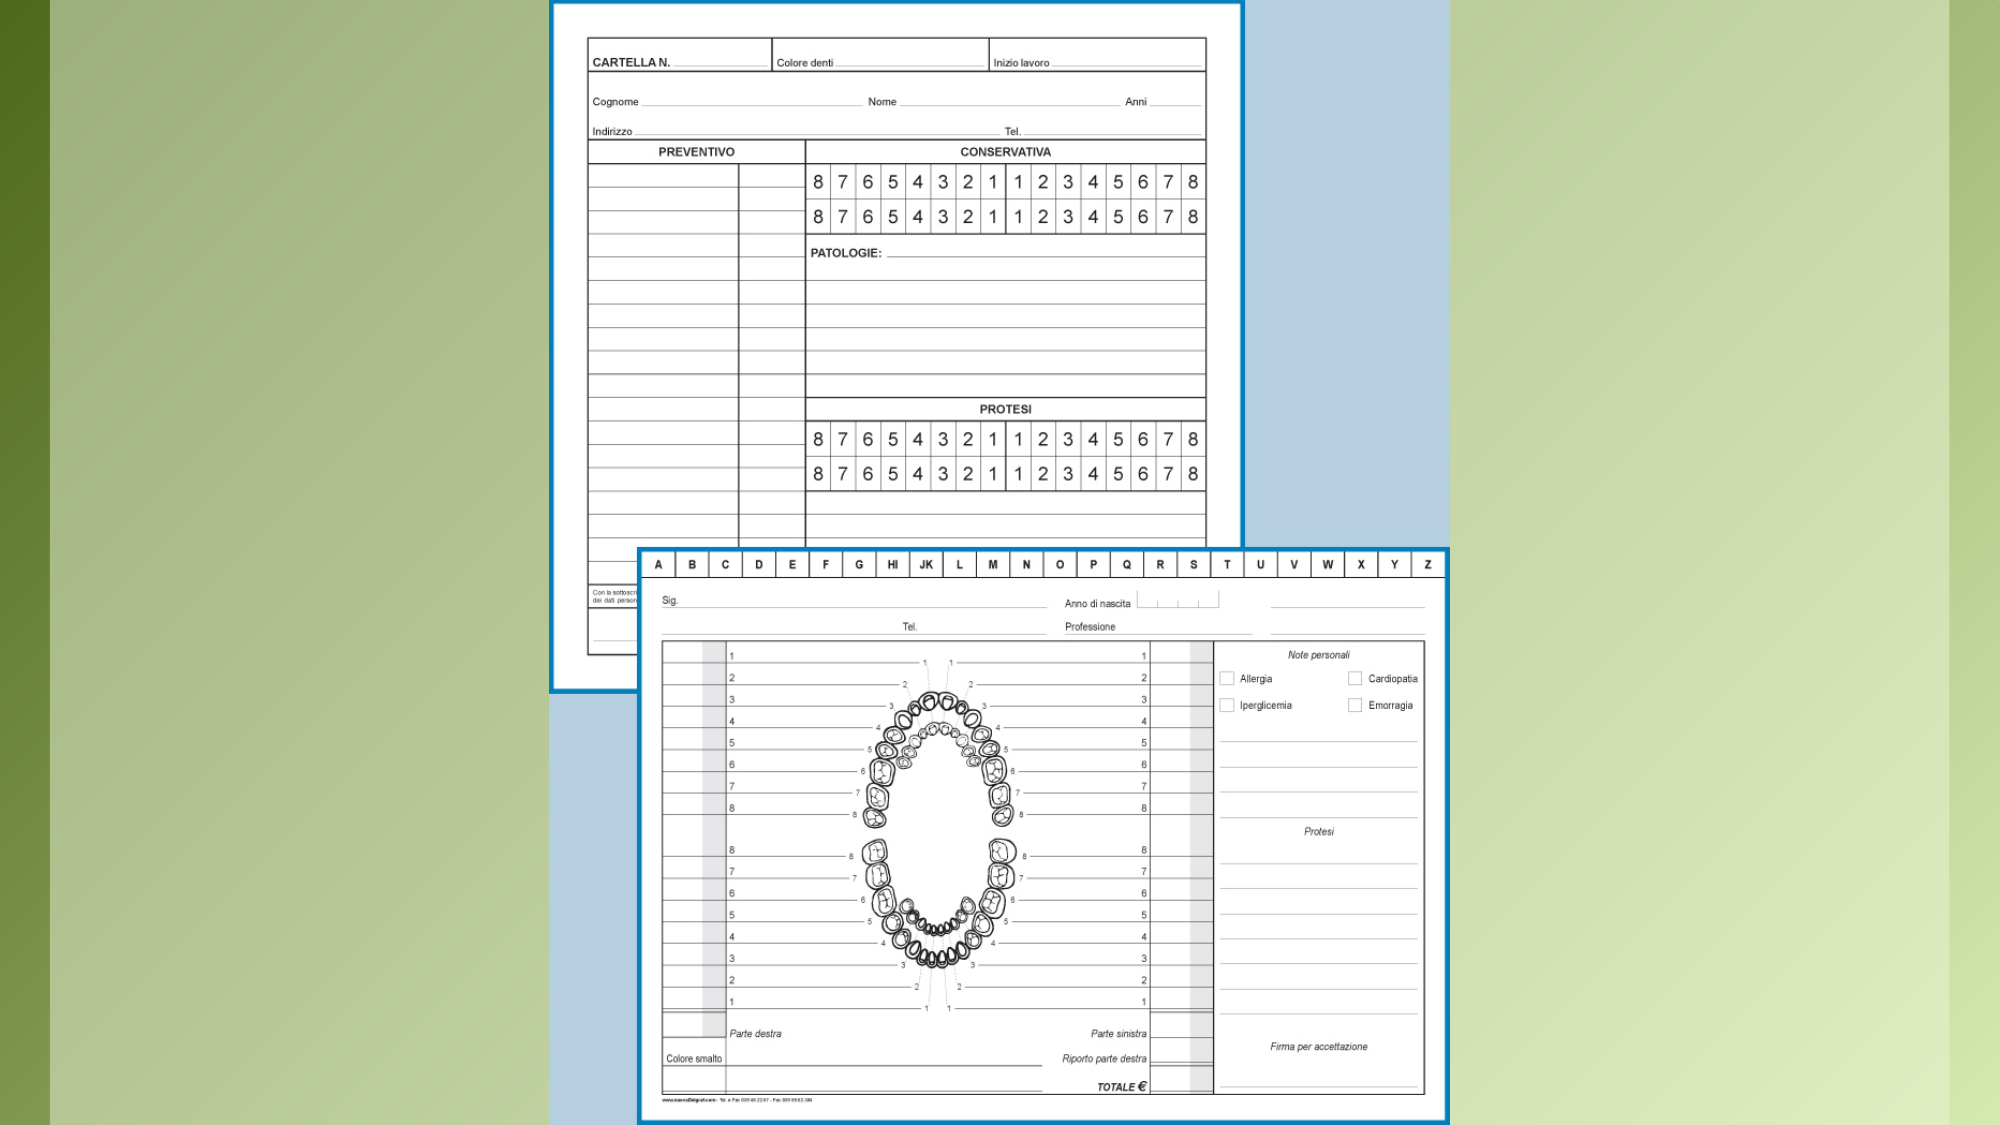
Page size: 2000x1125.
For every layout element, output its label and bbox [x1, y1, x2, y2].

picture [549, 694, 636, 1125]
picture [554, 4, 1240, 689]
picture [642, 552, 1445, 1120]
picture [1246, 0, 1450, 546]
